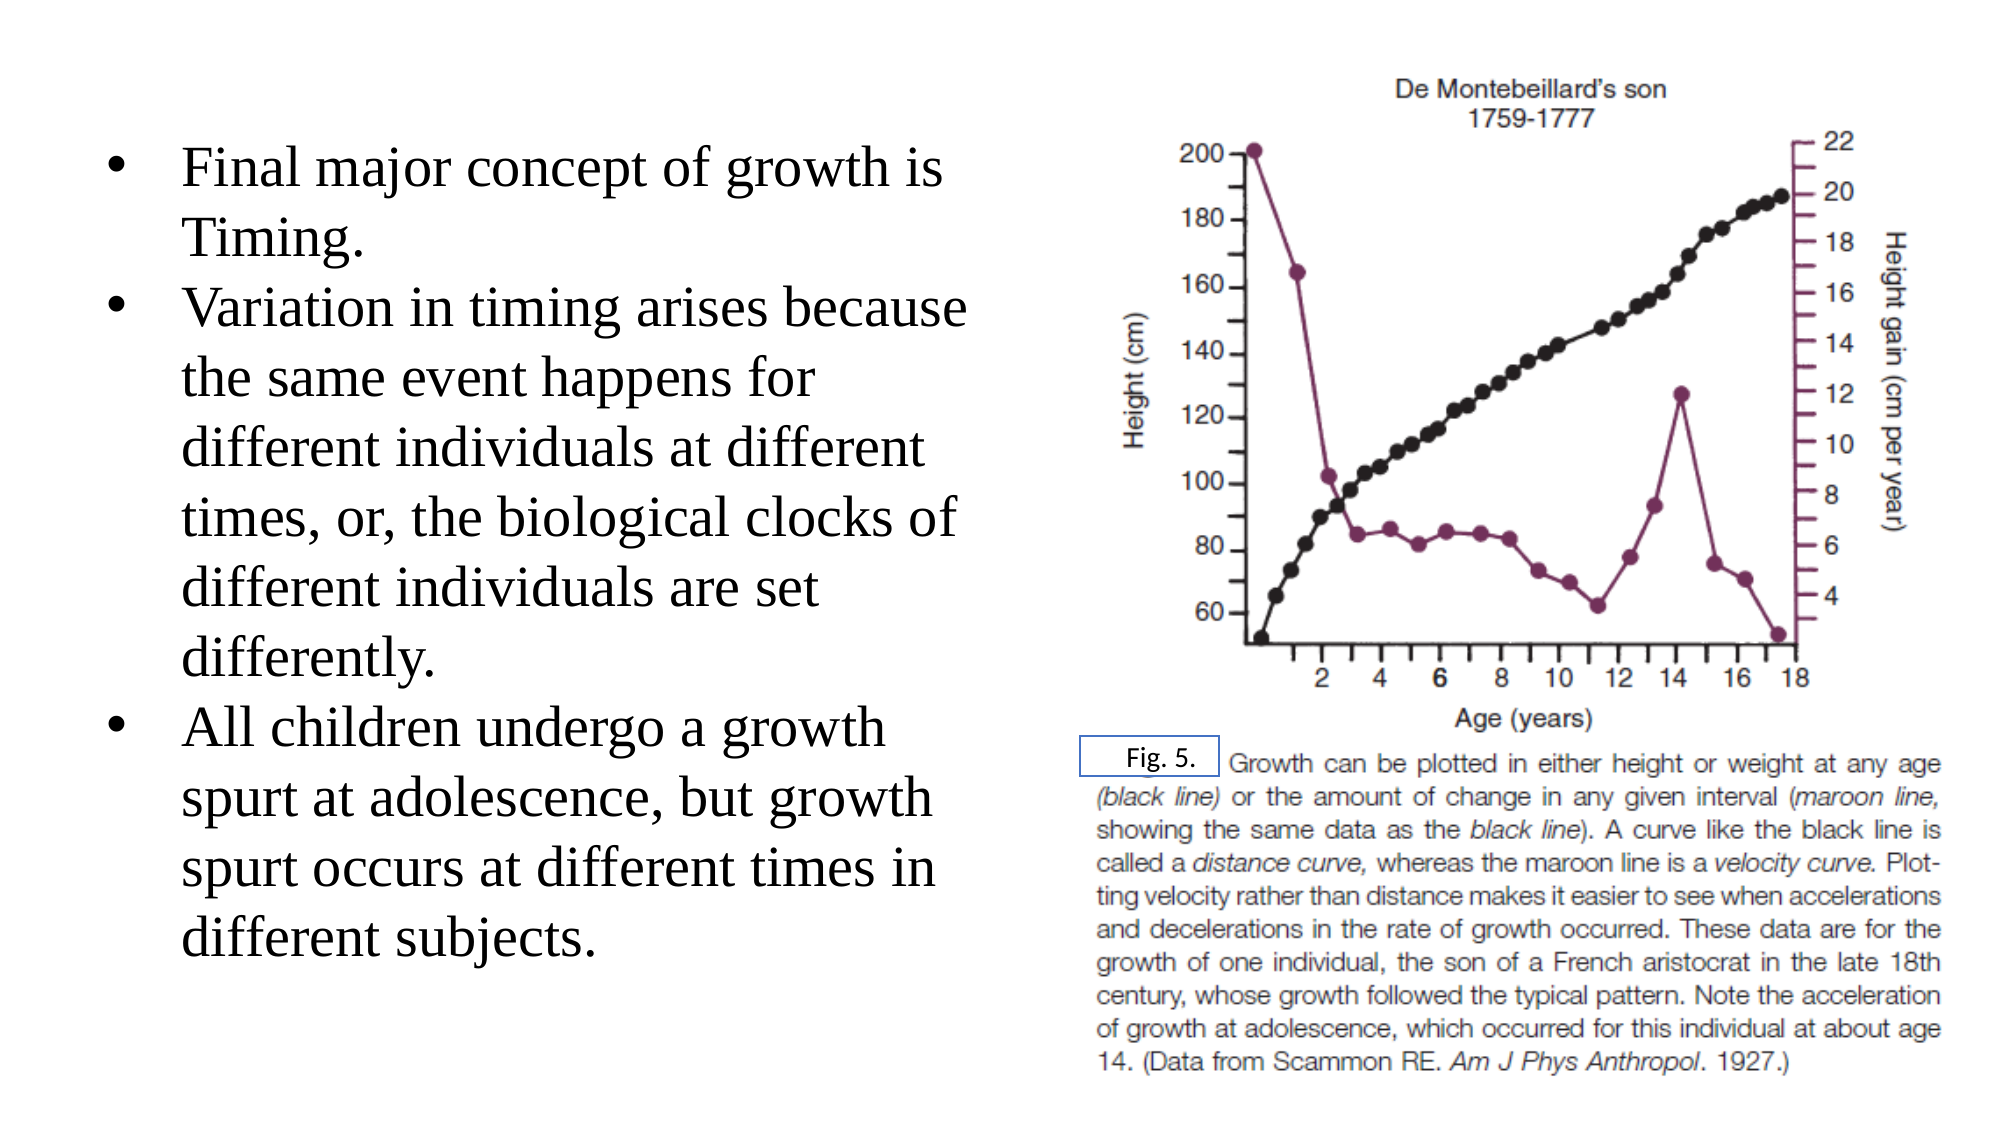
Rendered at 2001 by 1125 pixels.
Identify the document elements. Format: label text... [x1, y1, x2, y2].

text_box Final major concept of growth is Timing. Variation in timing arises because the same event happens for different individuals at different times, or, the biological clocks of different individuals are set differently. All children undergo a growth spurt at adolescence, but growth spurt occurs at different times in different subjects. [91, 120, 1000, 976]
picture [1080, 39, 1957, 1081]
